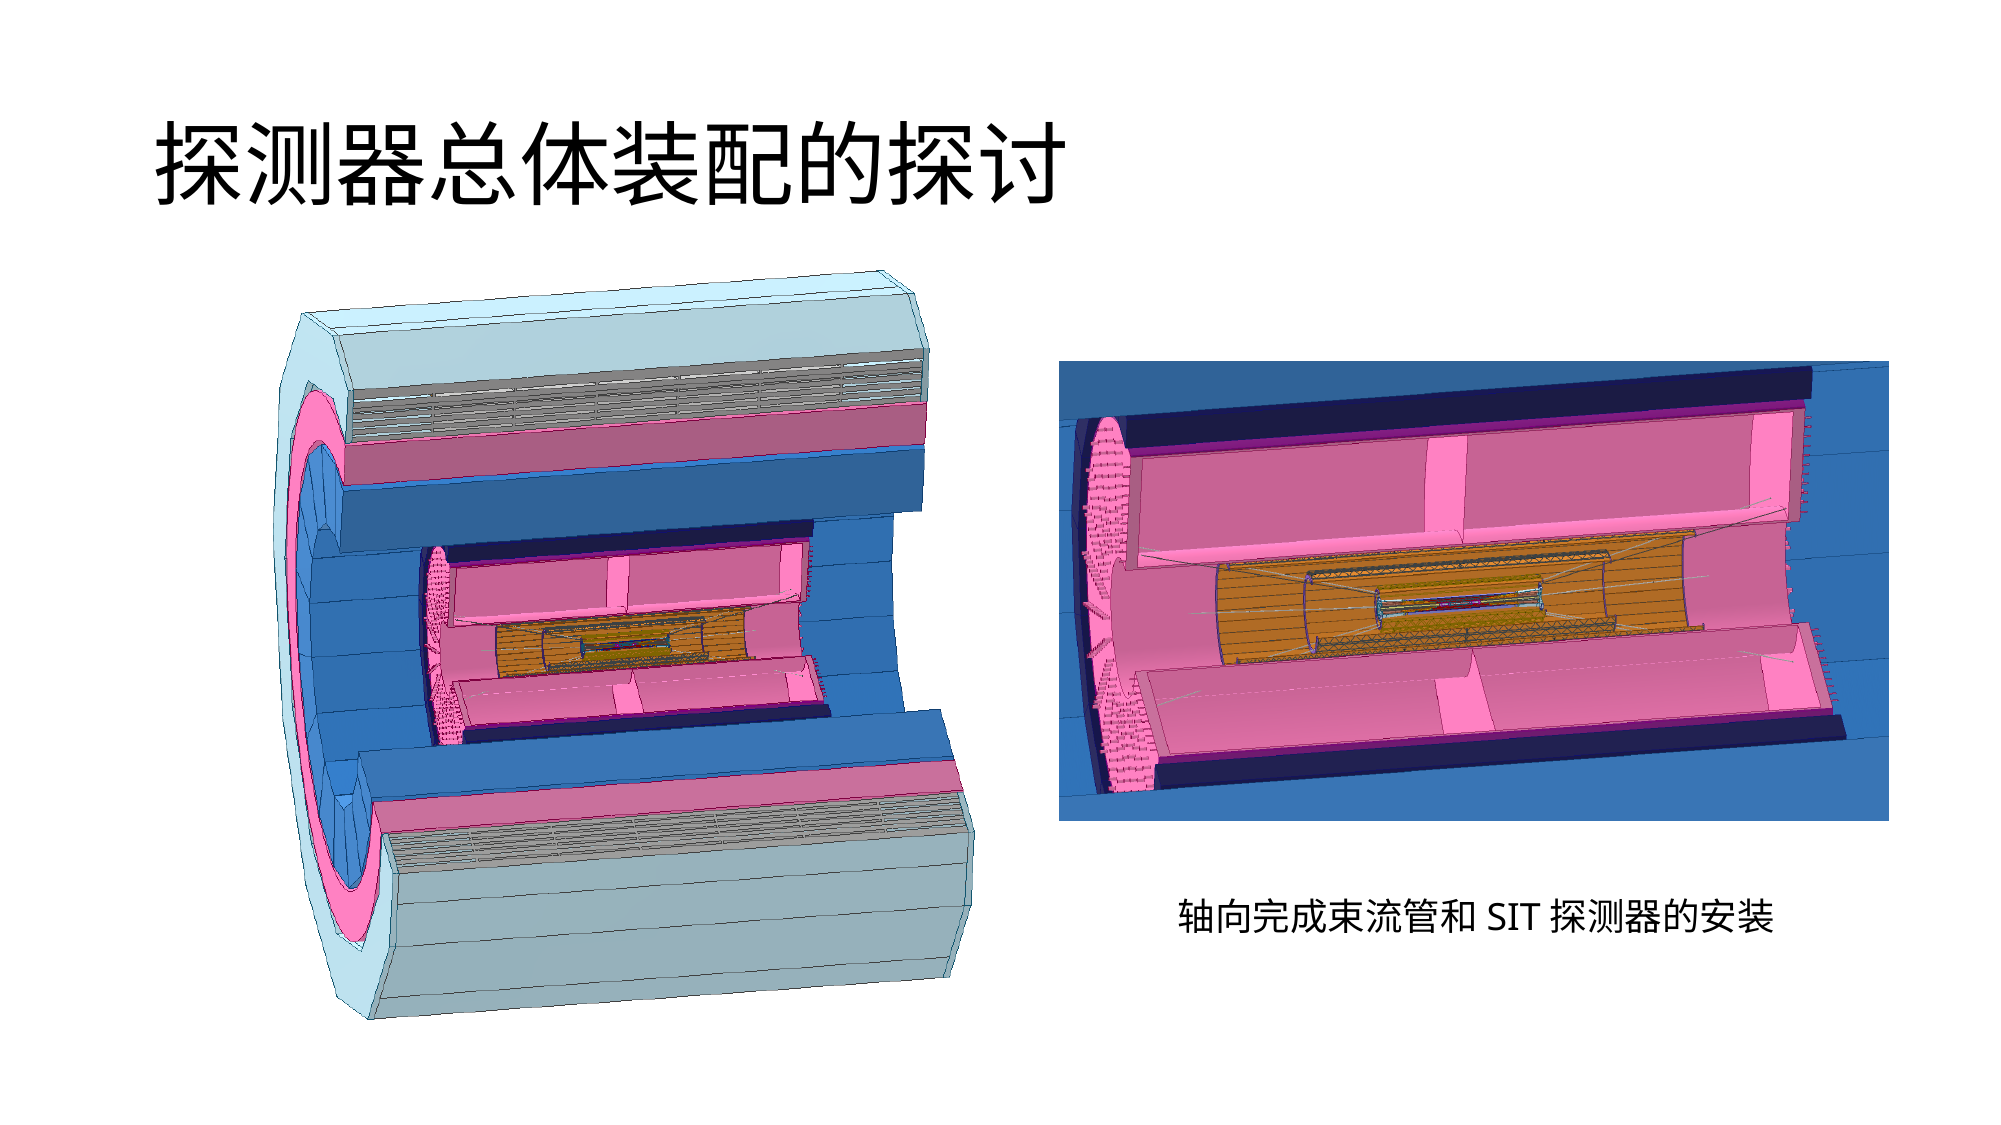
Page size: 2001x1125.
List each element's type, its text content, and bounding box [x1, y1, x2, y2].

picture [243, 243, 999, 1065]
title 探测器总体装配的探讨 [137, 59, 1863, 278]
text_box 轴向完成束流管和SIT探测器的安装 [1089, 885, 1863, 946]
picture [1059, 361, 1890, 821]
